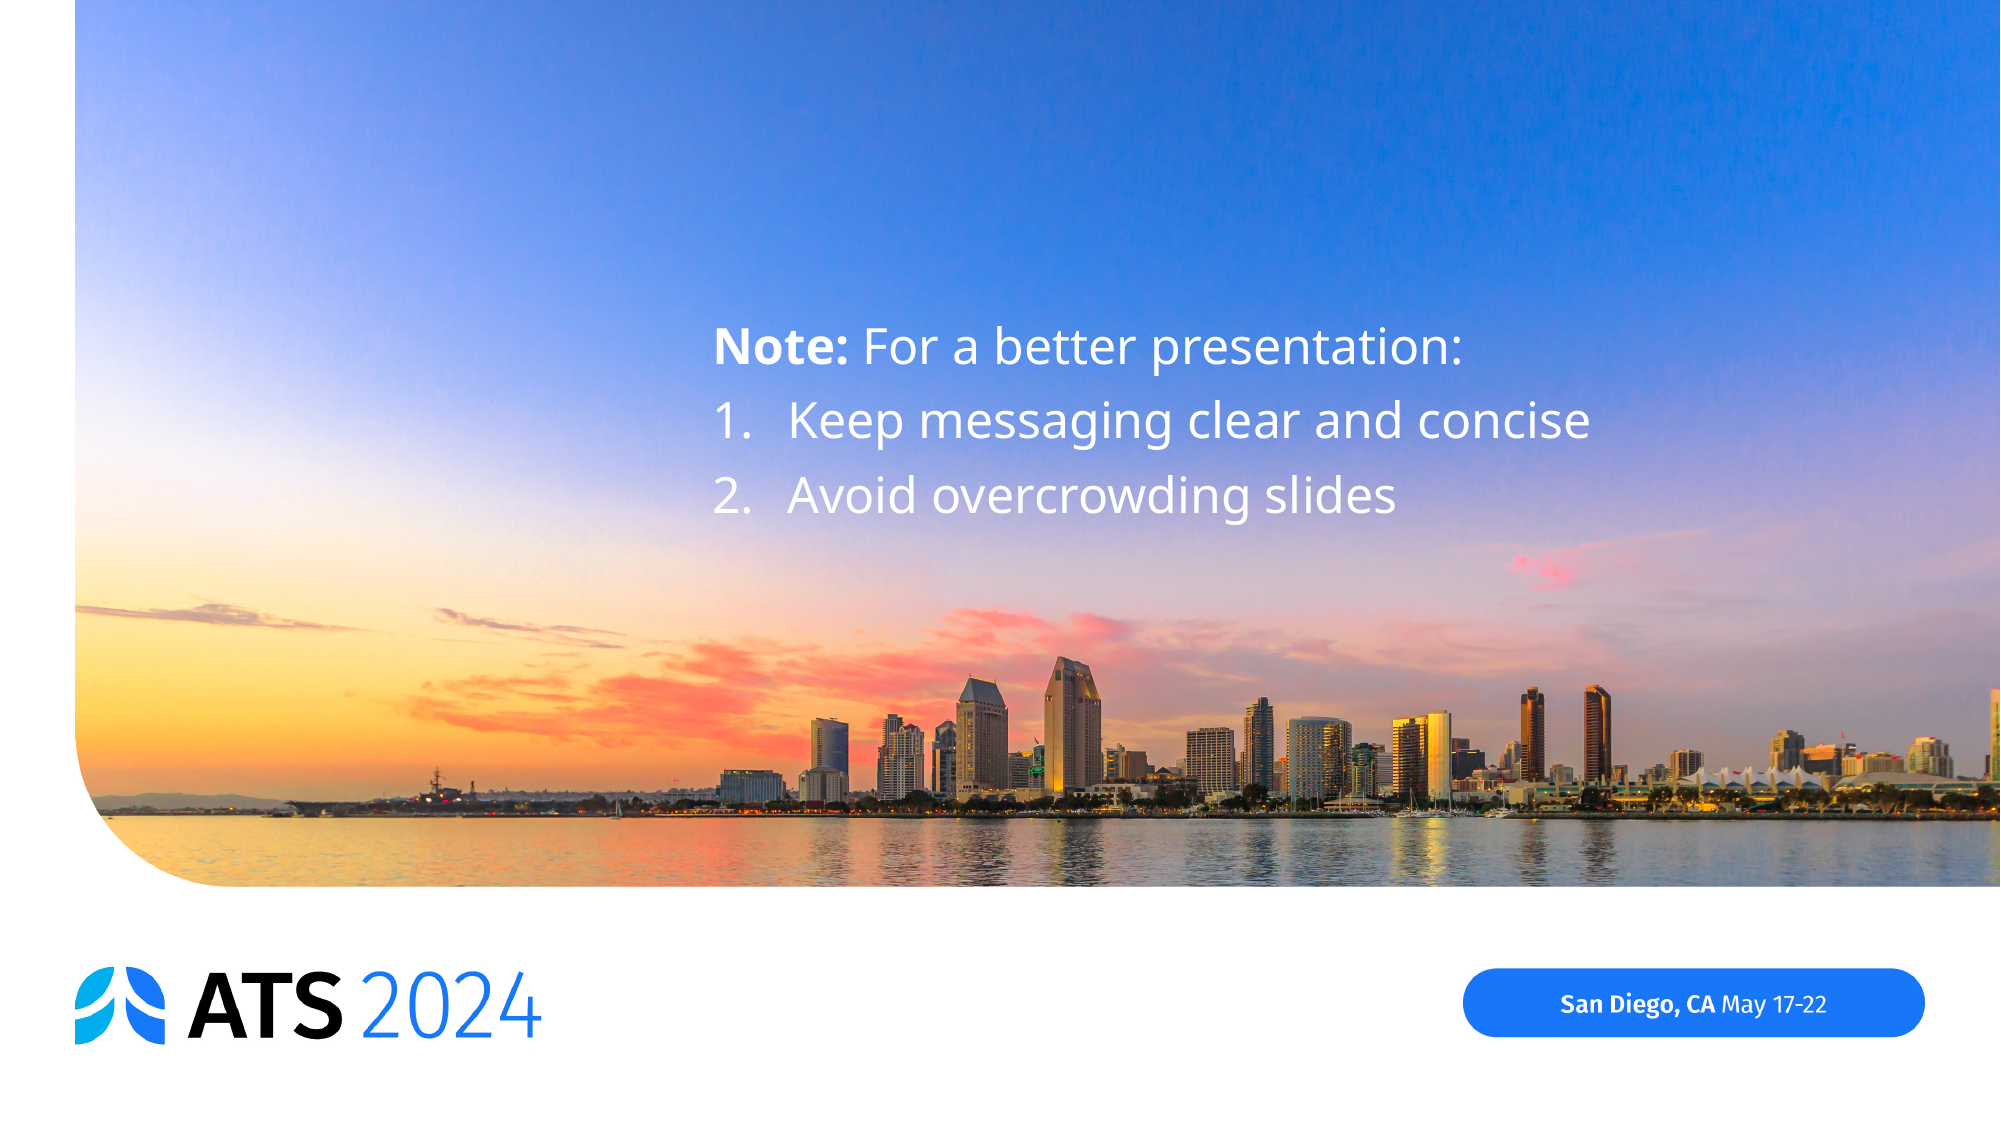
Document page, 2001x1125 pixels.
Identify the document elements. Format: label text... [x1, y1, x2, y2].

picture [0, 0, 2000, 1125]
subtitle Note: For a better presentation: Keep messaging clear and concise Avoid overcrowding slides [697, 313, 2000, 586]
